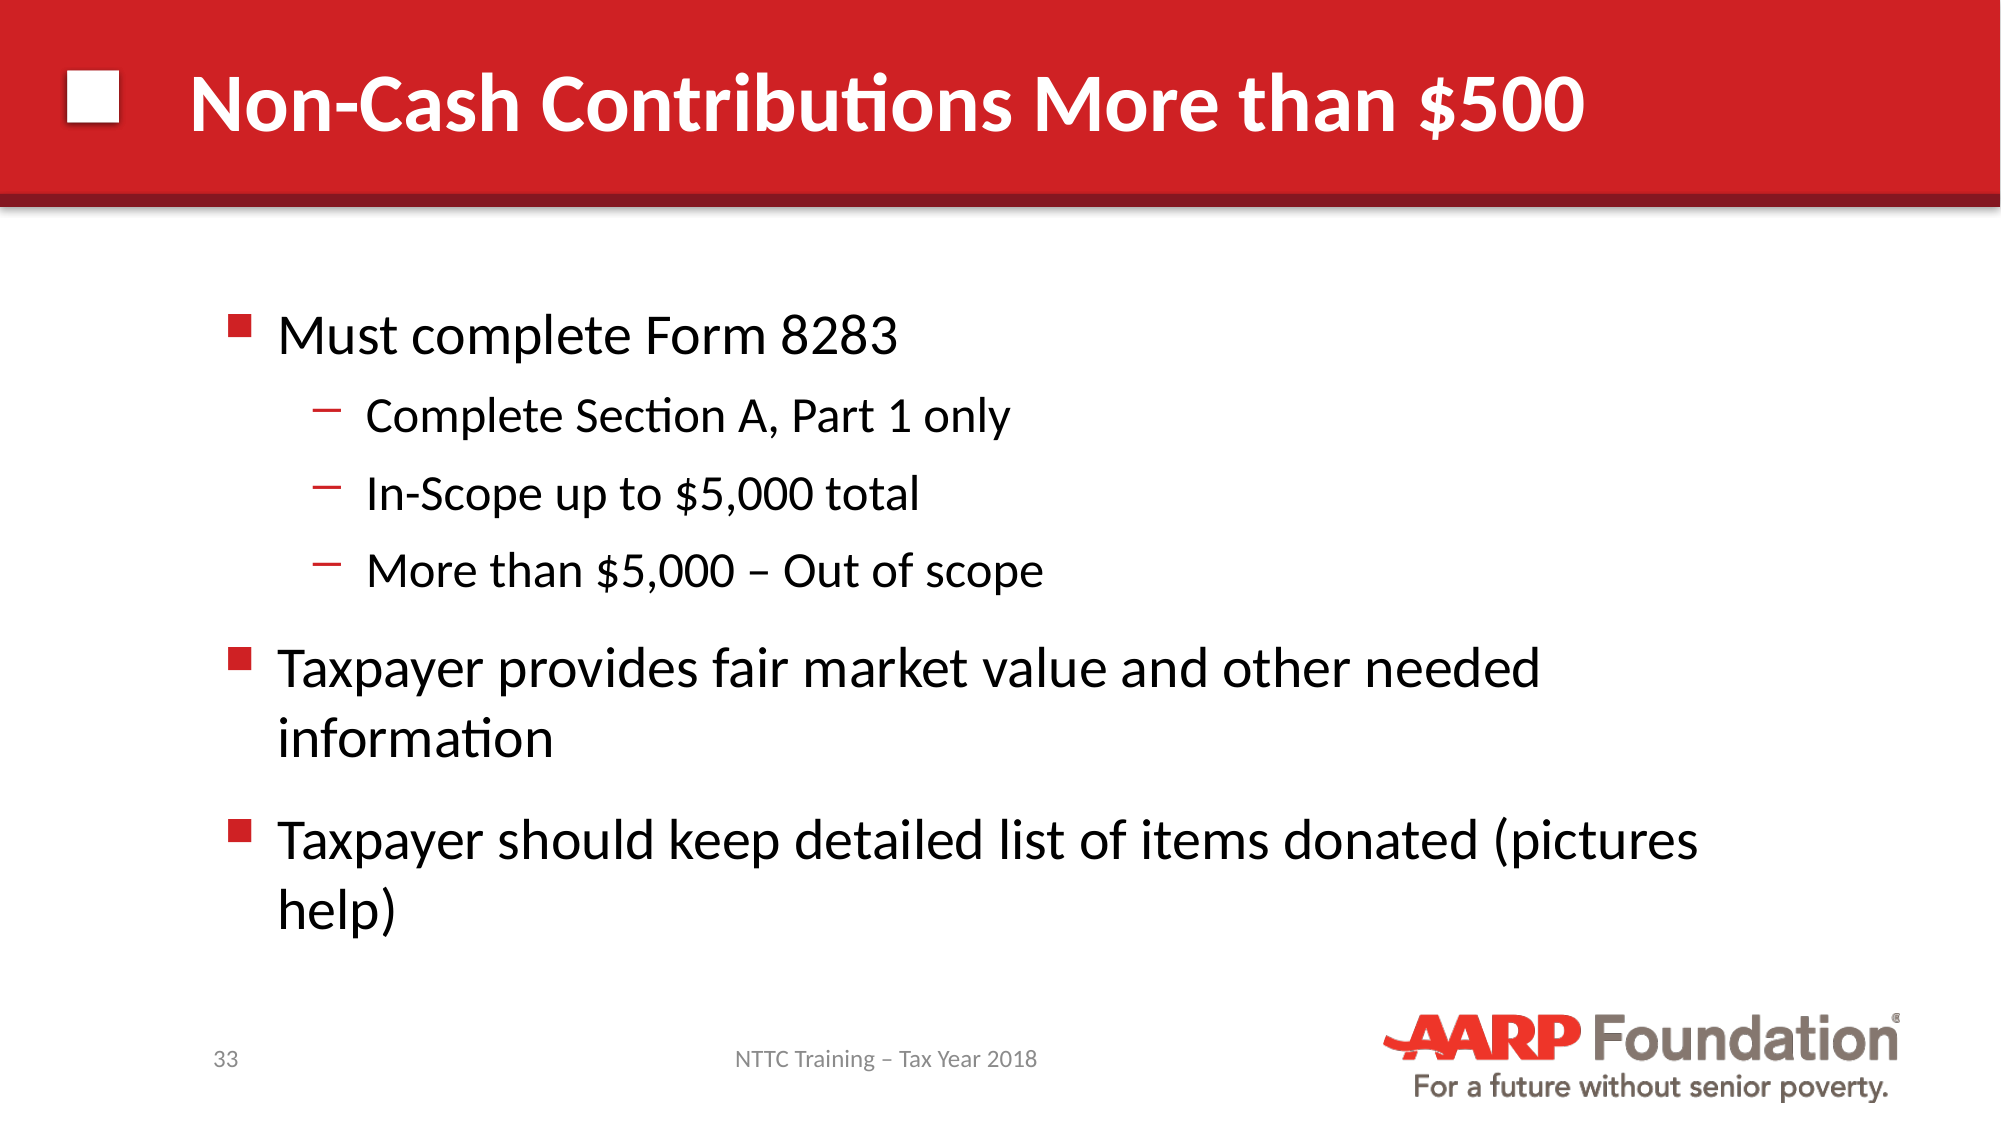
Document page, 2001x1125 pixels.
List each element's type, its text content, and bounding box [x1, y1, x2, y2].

list Must complete Form 8283 Complete Section A, Part 1 only In-Scope up to $5,000 total More than $5,000 – Out of scope Taxpayer provides fair market value and other needed information Taxpayer should keep detailed list of items donated (pictures help) [209, 288, 1810, 949]
slide_number 33 [99, 1027, 254, 1088]
footer NTTC Training – Tax Year 2018 [570, 1027, 1204, 1088]
title Non-Cash Contributions More than $500 [174, 4, 1775, 193]
